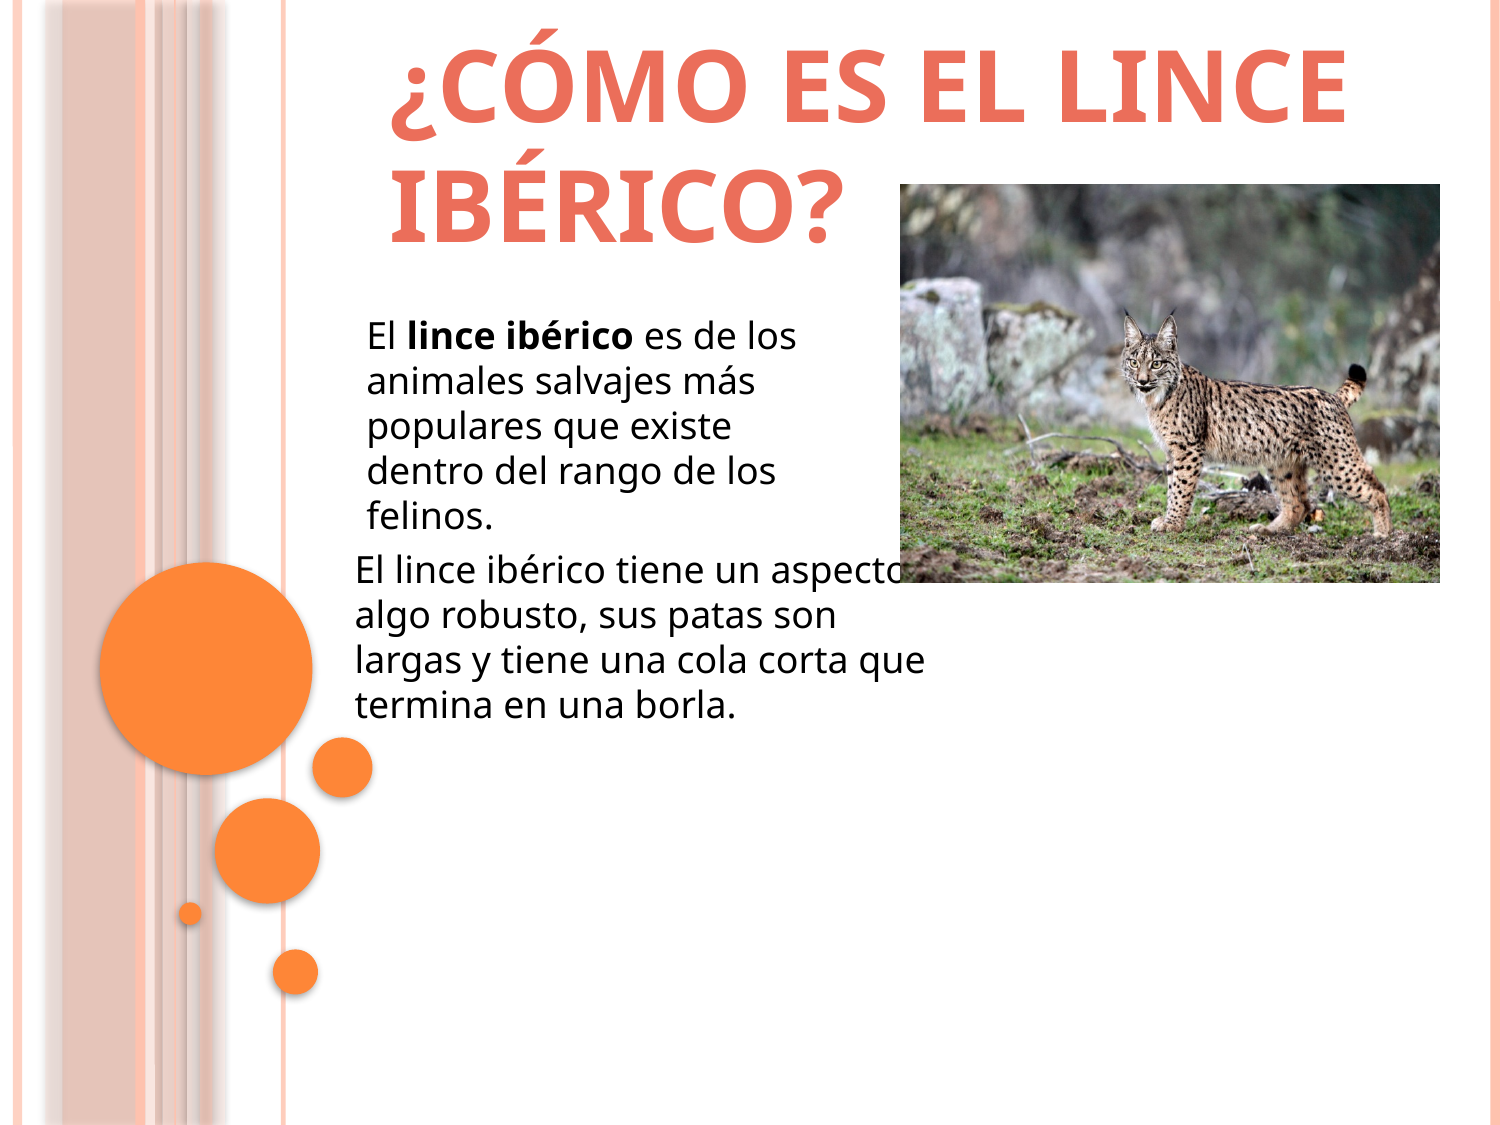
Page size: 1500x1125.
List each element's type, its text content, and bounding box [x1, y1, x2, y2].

picture [899, 183, 1440, 584]
text_box El lince ibérico tiene un aspecto algo robusto, sus patas son largas y tiene una cola corta que termina en una borla. [339, 538, 950, 779]
text_box El lince ibérico es de los animales salvajes más populares que existe dentro del rango de los felinos. [351, 304, 868, 538]
title ¿CÓmo es el lince ibérico? [375, 70, 1388, 270]
